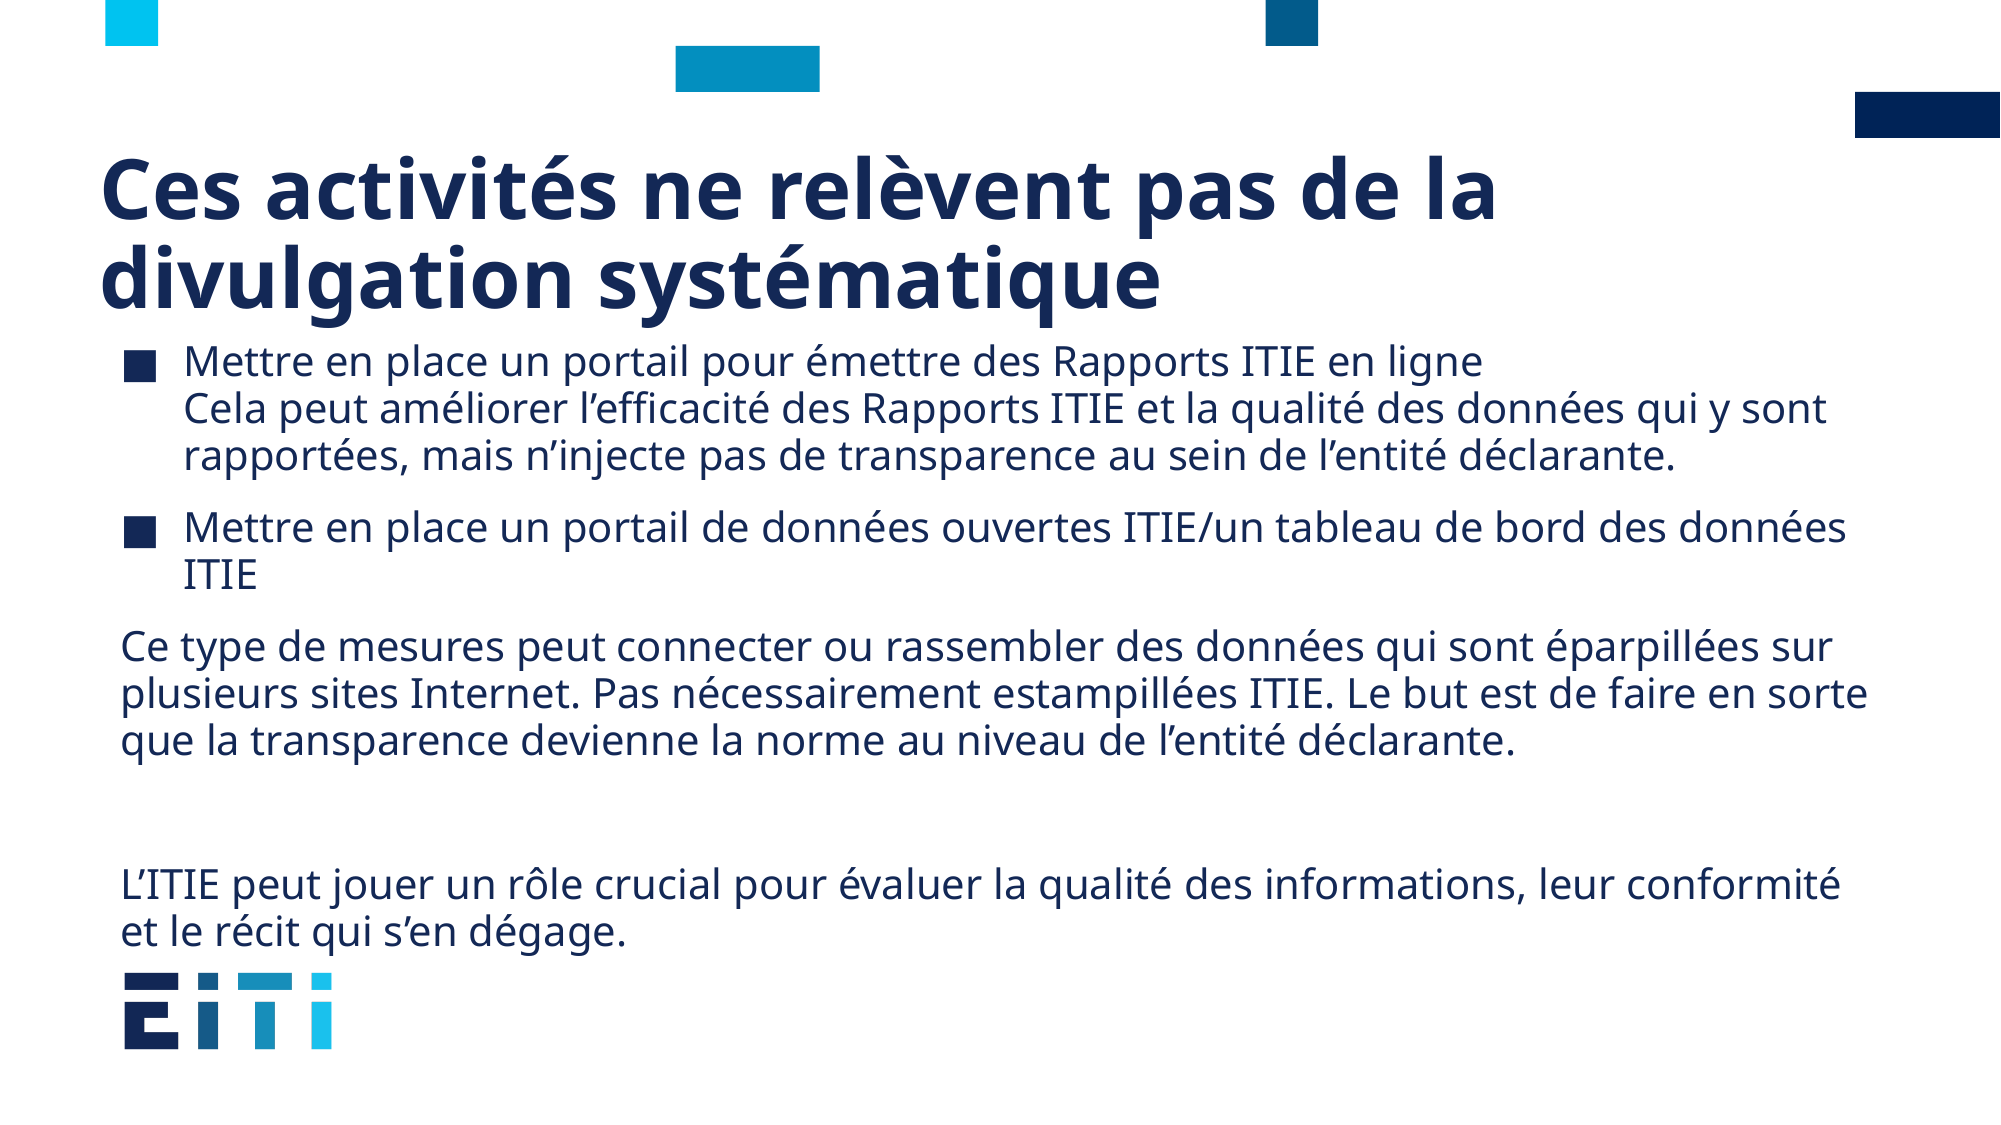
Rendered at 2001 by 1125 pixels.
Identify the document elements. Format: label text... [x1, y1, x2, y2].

picture [105, 955, 351, 1067]
list Mettre en place un portail pour émettre des Rapports ITIE en ligne Cela peut améliorer l’efficacité des Rapports ITIE et la qualité des données qui y sont rapportées, mais n’injecte pas de transparence au sein de l’entité déclarante. Mettre en place un portail de données ouvertes ITIE/un tableau de bord des données ITIE Ce type de mesures peut connecter ou rassembler des données qui sont éparpillées sur plusieurs sites Internet. Pas nécessairement estampillées ITIE. Le but est de faire en sorte que la transparence devienne la norme au niveau de l’entité déclarante. L’ITIE peut jouer un rôle crucial pour évaluer la qualité des informations, leur conformité et le récit qui s’en dégage. [105, 331, 1895, 919]
title Ces activités ne relèvent pas de la divulgation systématique [84, 140, 1916, 252]
